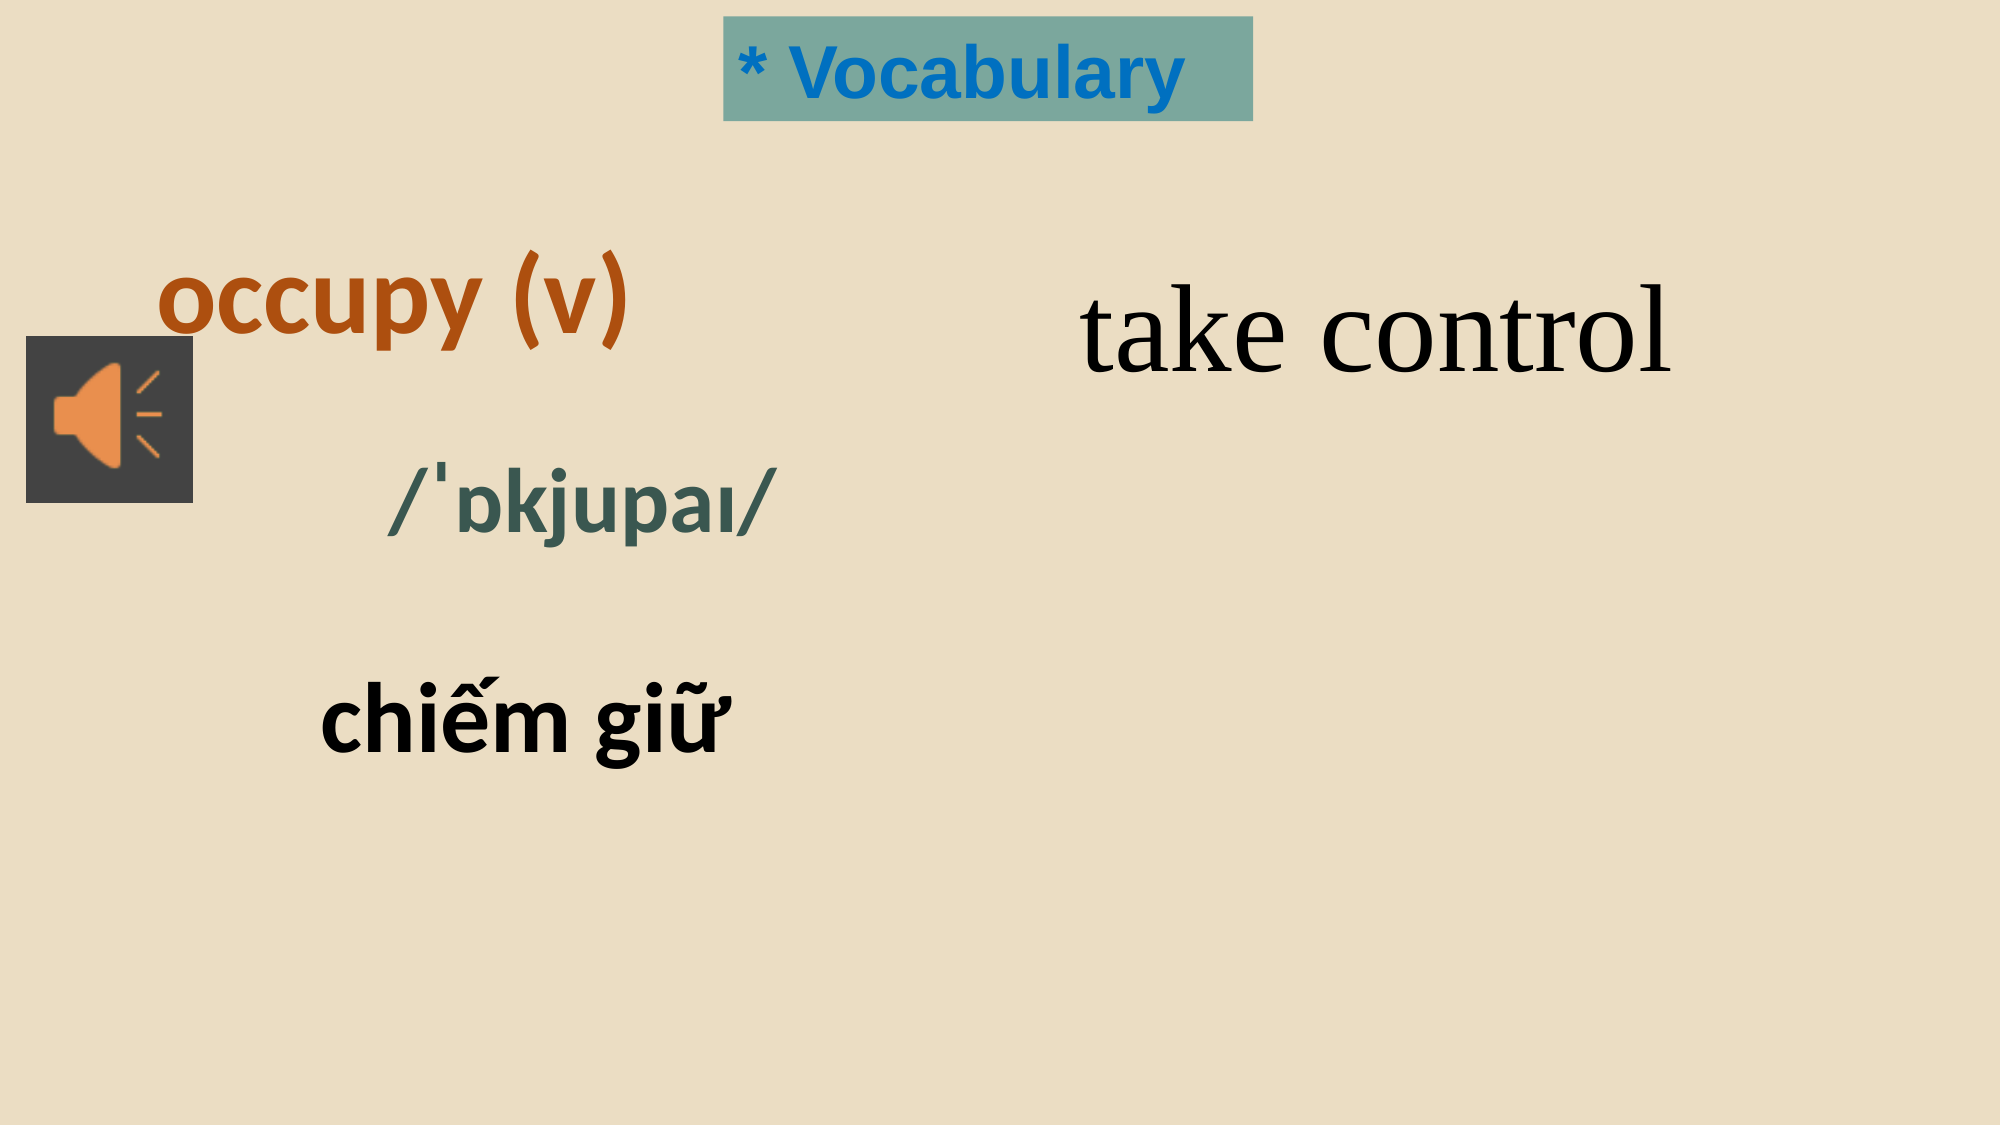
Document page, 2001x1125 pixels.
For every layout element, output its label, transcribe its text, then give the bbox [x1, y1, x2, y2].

text_box chiếm giữ [193, 645, 859, 781]
text_box occupy (v) [140, 221, 1201, 333]
text_box * Vocabulary [723, 16, 1254, 122]
text_box /ˈɒkjupaɪ/ [374, 433, 793, 559]
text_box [25, 335, 194, 504]
text_box take control [1065, 239, 1954, 404]
